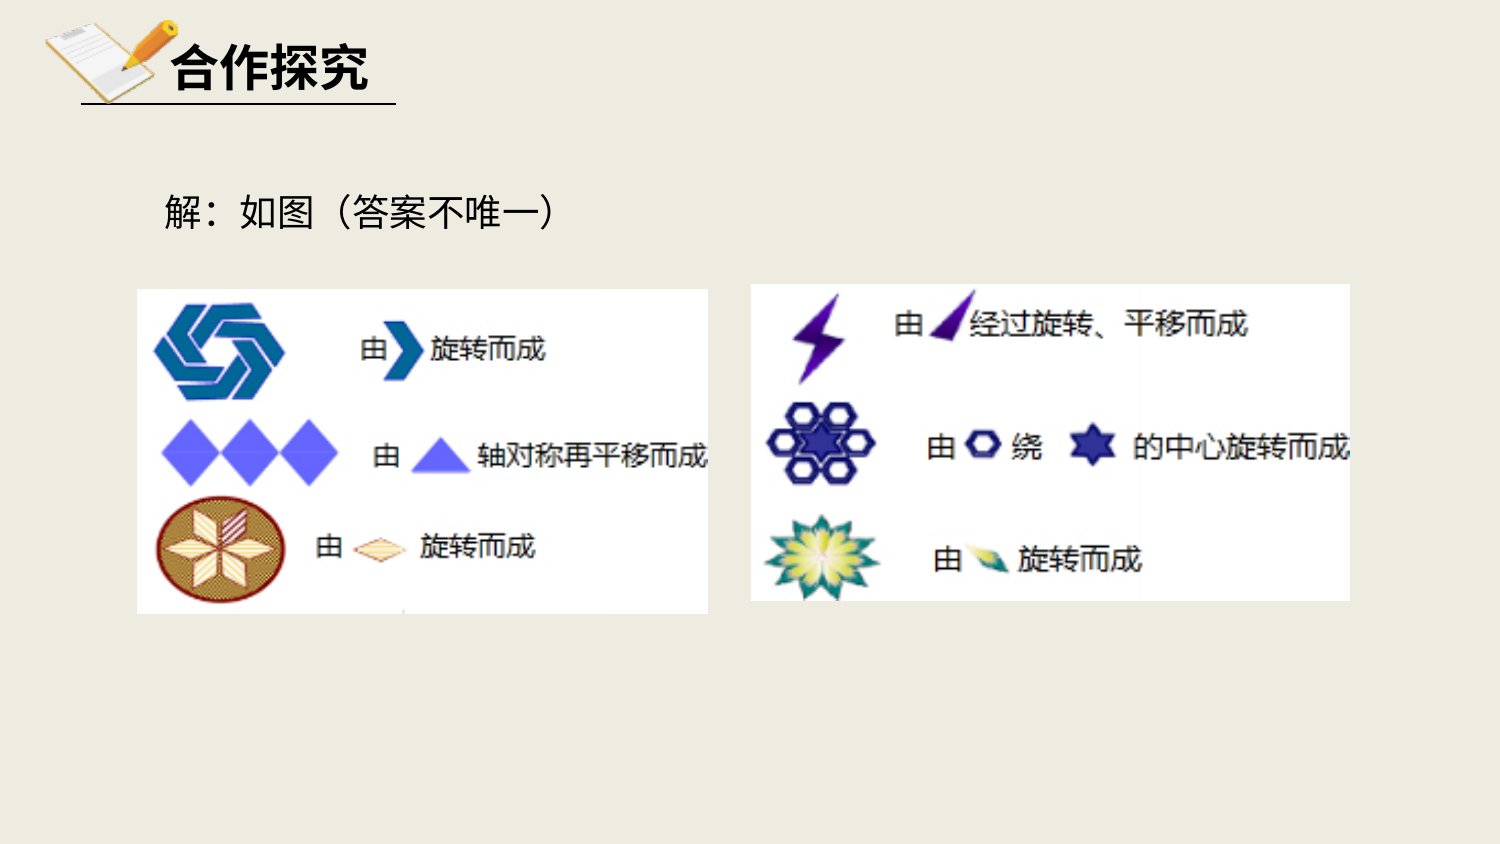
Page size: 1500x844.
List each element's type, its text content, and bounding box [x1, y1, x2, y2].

text_box 解：如图（答案不唯一） [74, 159, 613, 242]
picture [751, 284, 1351, 602]
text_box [44, 19, 396, 105]
picture [137, 288, 708, 614]
